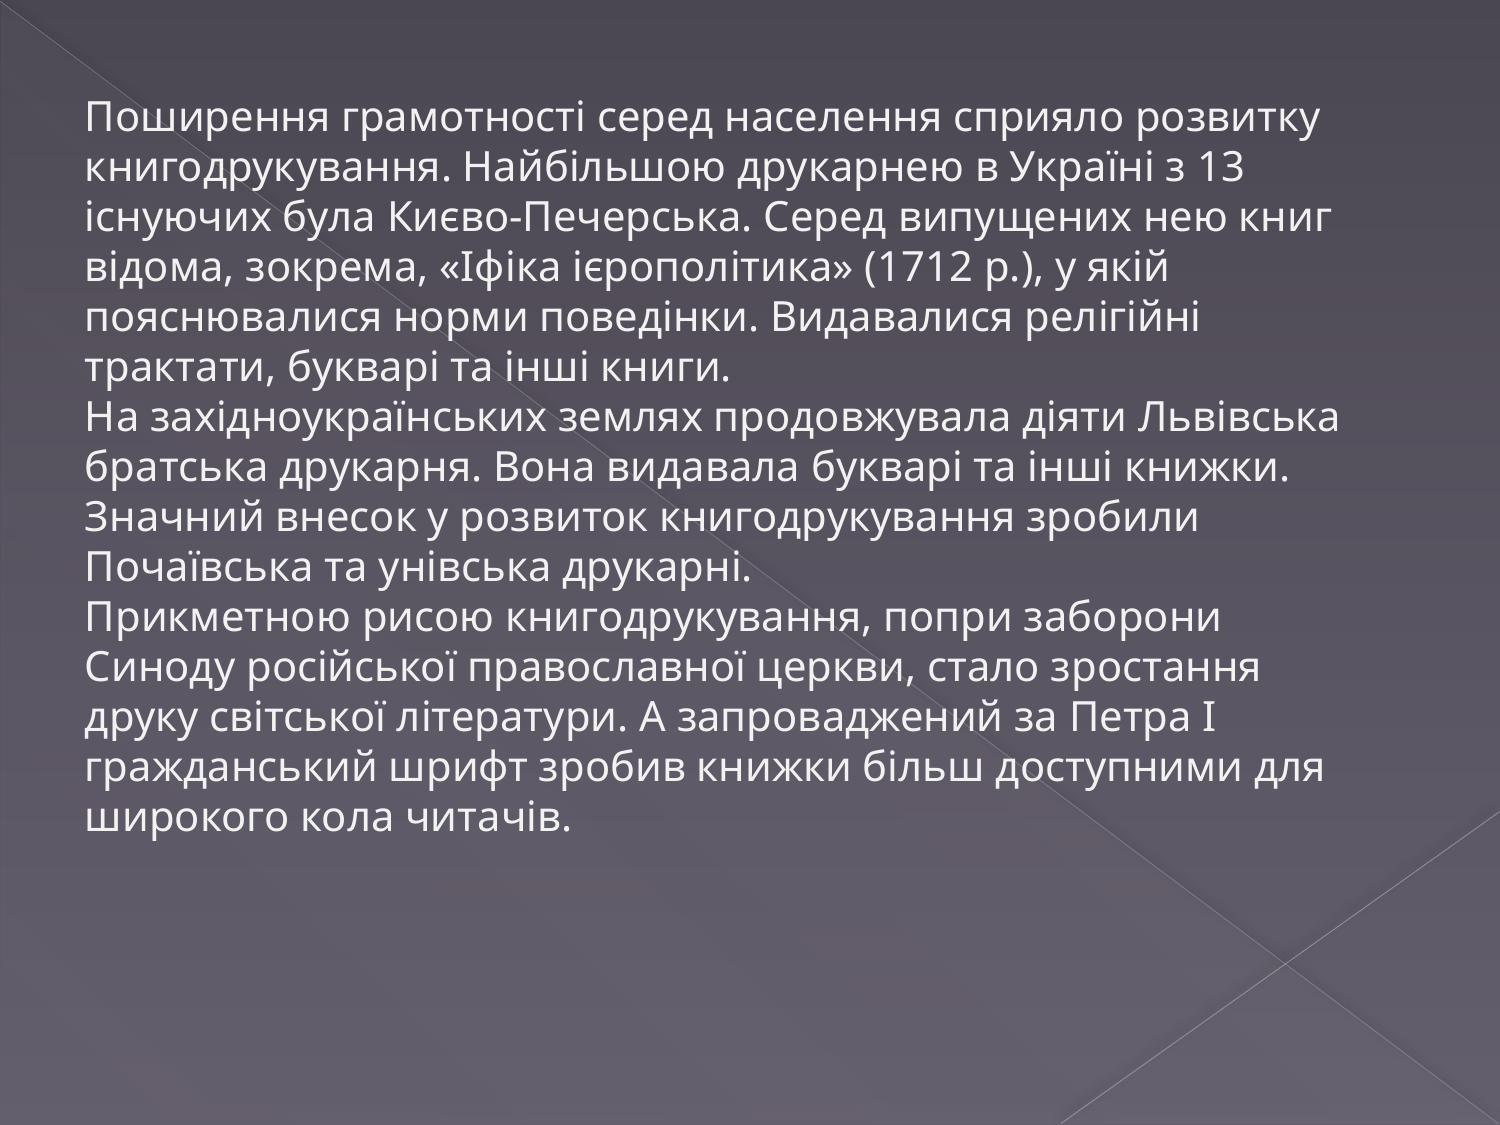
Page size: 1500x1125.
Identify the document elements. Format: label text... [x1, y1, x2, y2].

text_box Поширення грамотності серед населення сприяло розвитку книгодрукування. Найбільшою друкарнею в Україні з 13 існуючих була Києво-Печерська. Серед випущених нею книг відома, зокрема, «Іфіка ієрополітика» (1712 р.), у якій пояснювалися норми поведінки. Видавалися релігійні трактати, букварі та інші книги. На західноукраїнських землях продовжувала діяти Львівська братська друкарня. Вона видавала букварі та інші книжки. Значний внесок у розвиток книгодрукування зробили Почаївська та унівська друкарні. Прикметною рисою книгодрукування, попри заборони Синоду російської православної церкви, стало зростання друку світської літератури. А запроваджений за Петра І гражданський шрифт зробив книжки більш доступними для широкого кола читачів. [70, 81, 1395, 897]
